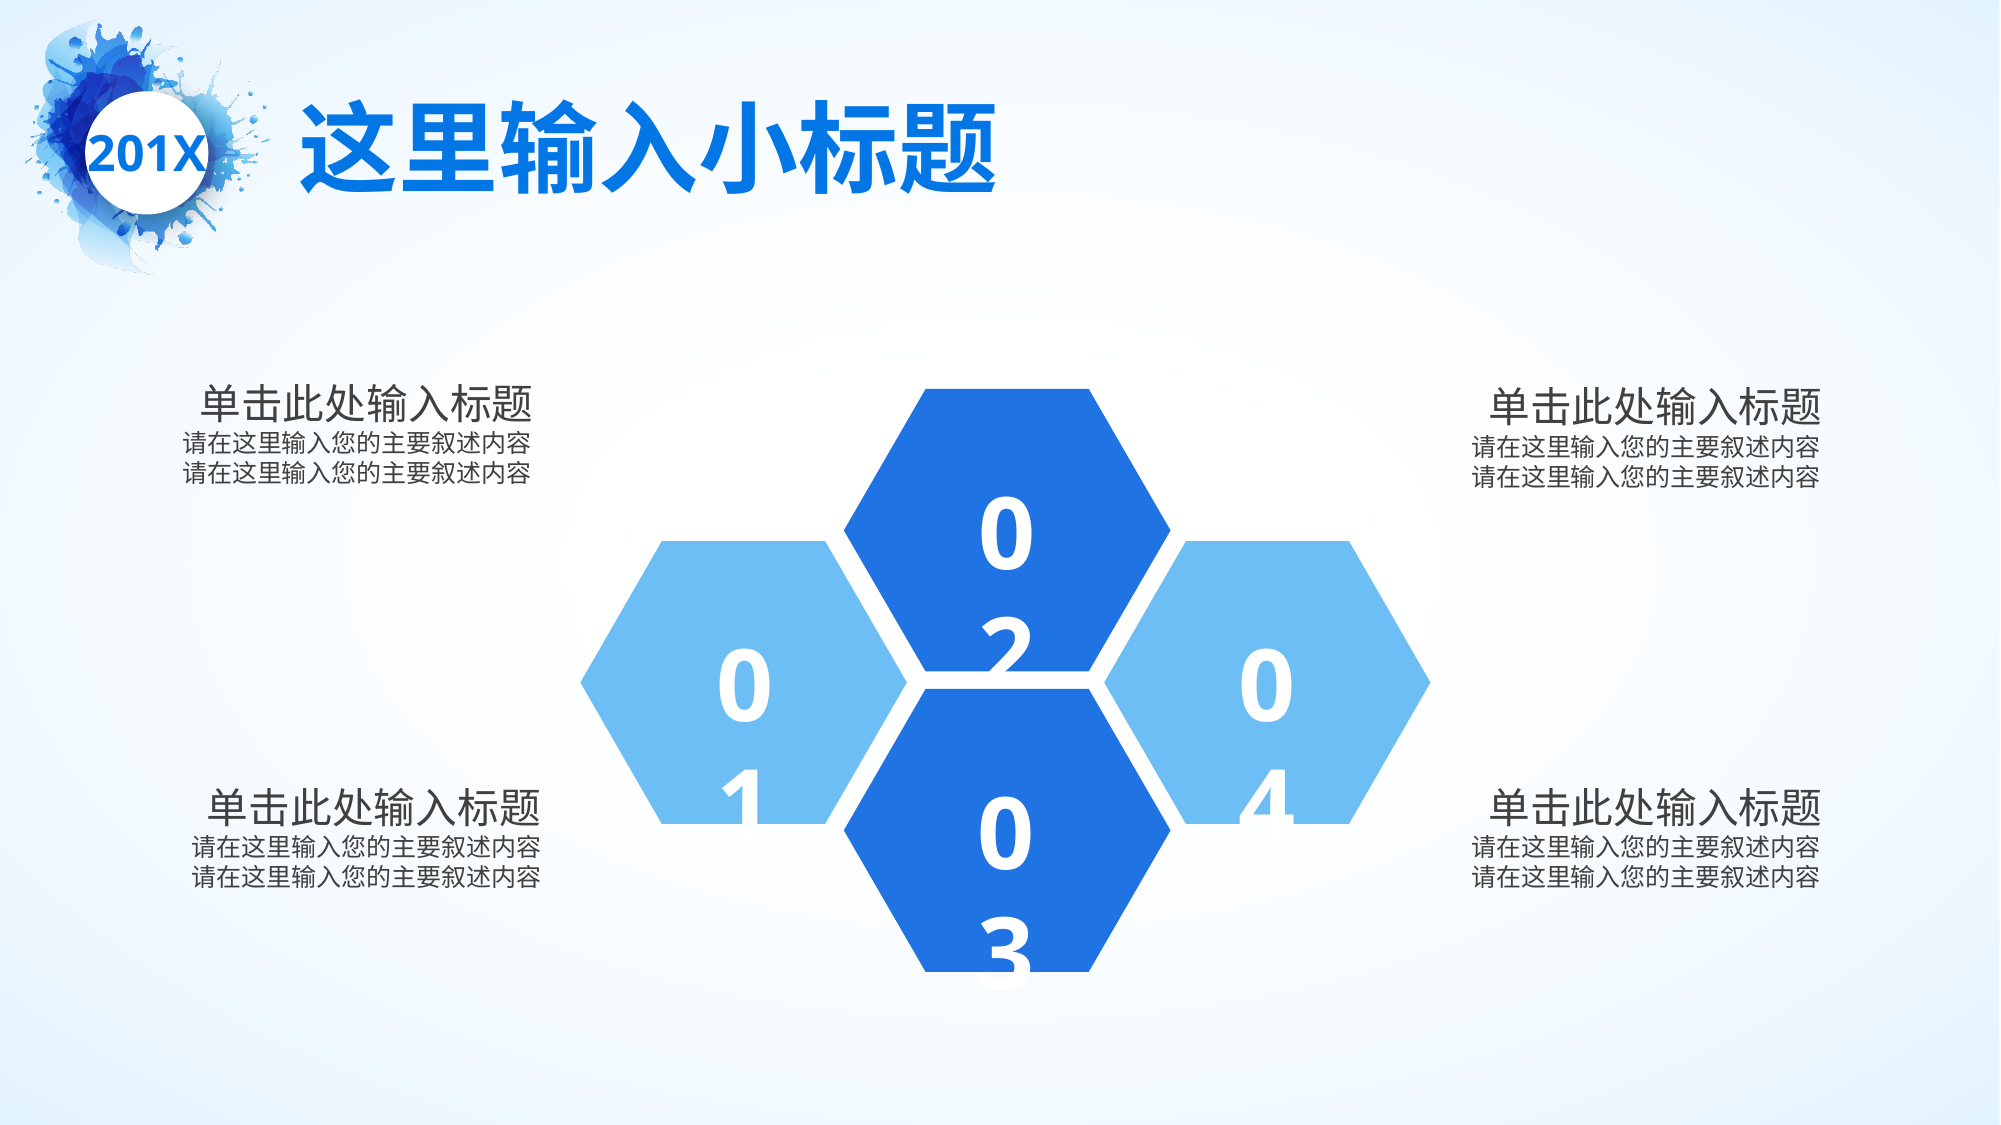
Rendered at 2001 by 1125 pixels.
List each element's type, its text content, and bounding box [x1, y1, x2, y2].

text_box 这里输入小标题 [283, 78, 1014, 213]
text_box 单击此处输入标题 请在这里输入您的主要叙述内容 请在这里输入您的主要叙述内容 [1456, 373, 1838, 579]
text_box 单击此处输入标题 请在这里输入您的主要叙述内容 请在这里输入您的主要叙述内容 [176, 774, 557, 989]
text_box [843, 388, 1171, 672]
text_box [843, 688, 1171, 972]
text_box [1104, 541, 1431, 824]
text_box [580, 541, 907, 824]
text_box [23, 19, 270, 276]
text_box 单击此处输入标题 请在这里输入您的主要叙述内容 请在这里输入您的主要叙述内容 [1456, 774, 1838, 979]
text_box 单击此处输入标题 请在这里输入您的主要叙述内容 请在这里输入您的主要叙述内容 [167, 370, 549, 575]
